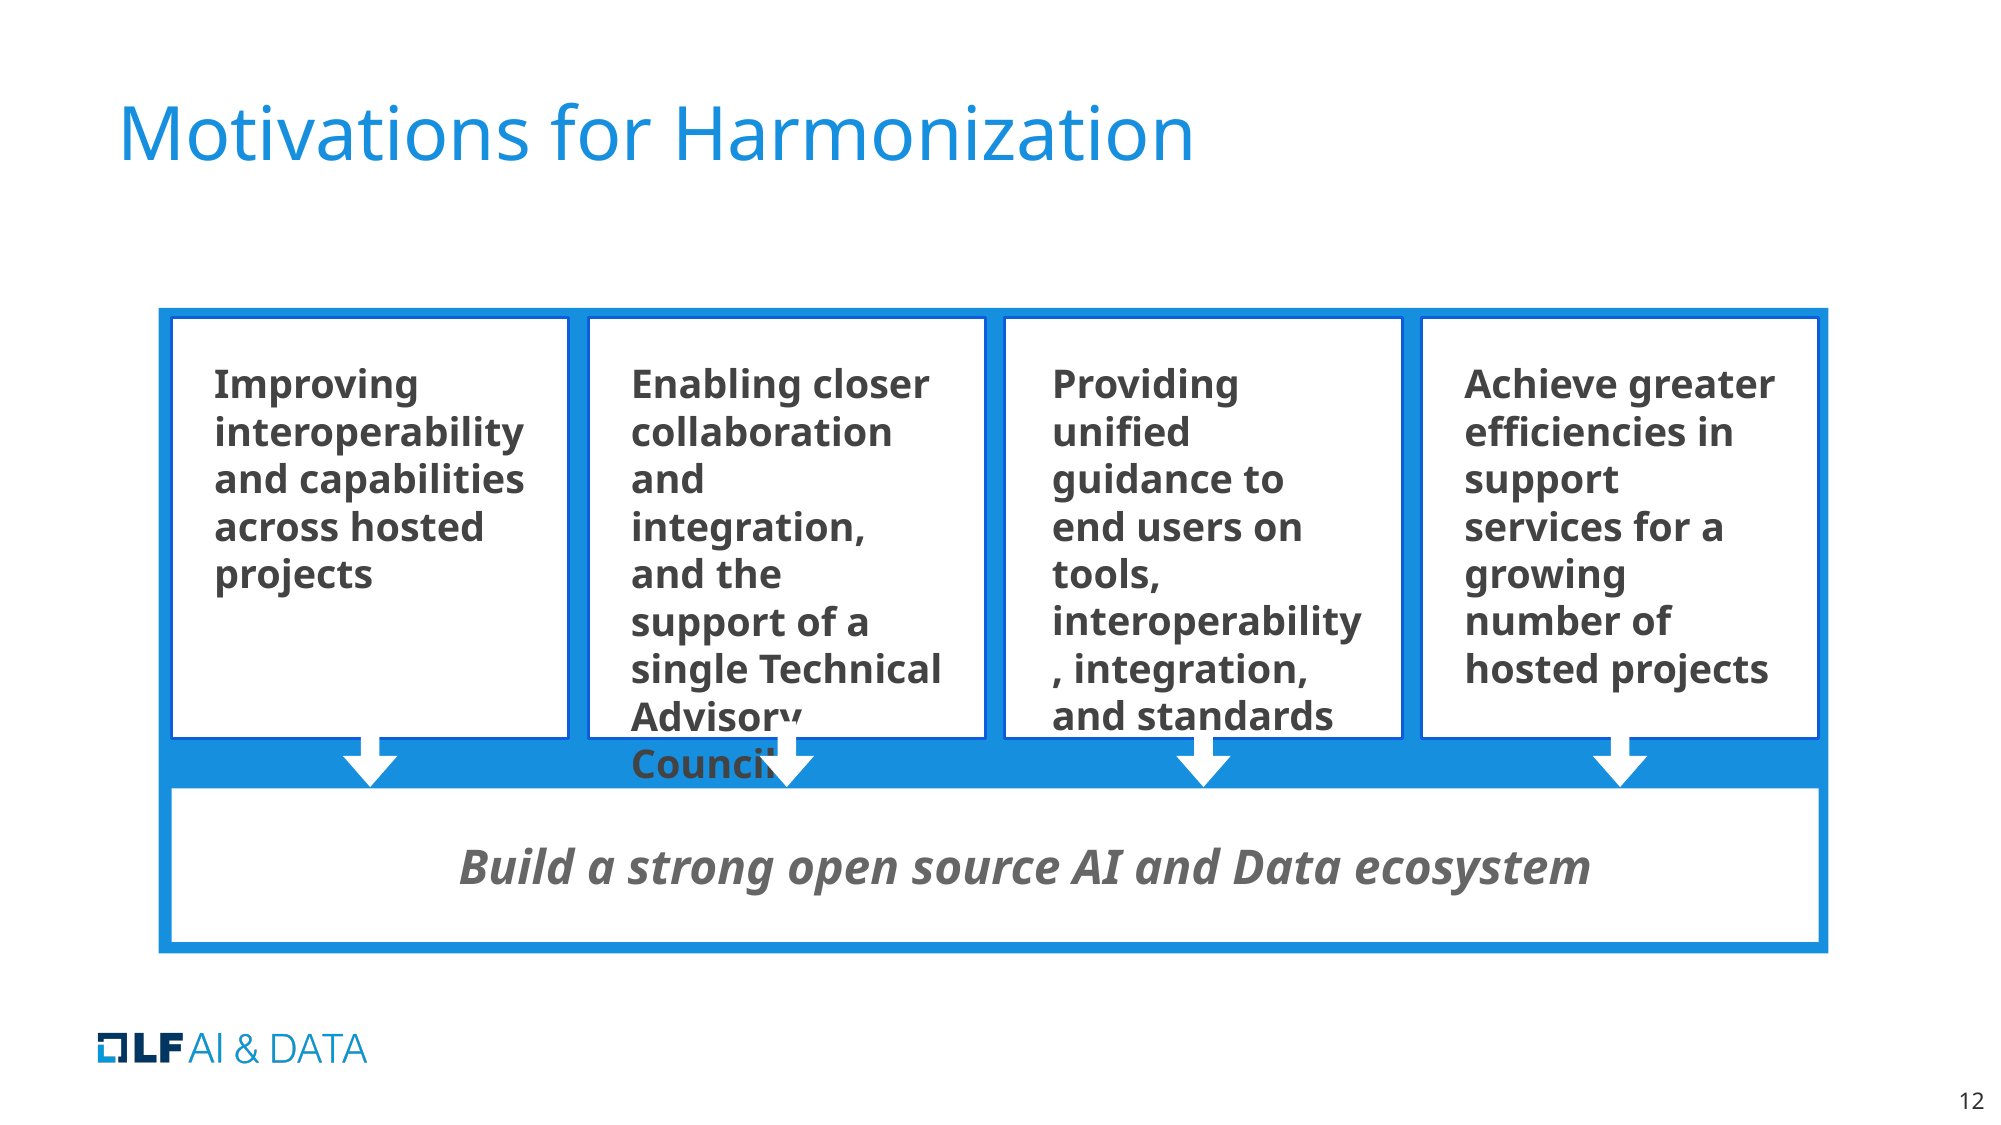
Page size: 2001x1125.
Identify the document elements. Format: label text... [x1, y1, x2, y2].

text_box [588, 317, 986, 739]
picture [92, 1029, 371, 1068]
text_box [158, 307, 1829, 954]
text_box Providing unified guidance to end users on tools, interoperability, integration, and standards [1031, 338, 1387, 722]
text_box Improving interoperability and capabilities across hosted projects [194, 339, 550, 667]
text_box [1176, 722, 1231, 788]
text_box Build a strong open source AI and Data ecosystem [171, 788, 1819, 942]
text_box [1592, 739, 1648, 788]
text_box Enabling closer collaboration and integration, and the support of a single Technical Advisory Council [610, 339, 966, 695]
text_box [1421, 317, 1819, 739]
text_box [759, 721, 815, 788]
text_box Achieve greater efficiencies in support services for a growing number of hosted projects [1444, 338, 1800, 739]
text_box [342, 721, 398, 788]
title Motivations for Harmonization [102, 59, 1897, 214]
text_box [1004, 317, 1403, 739]
slide_number ‹#› [1939, 1080, 2000, 1125]
text_box [171, 317, 569, 739]
